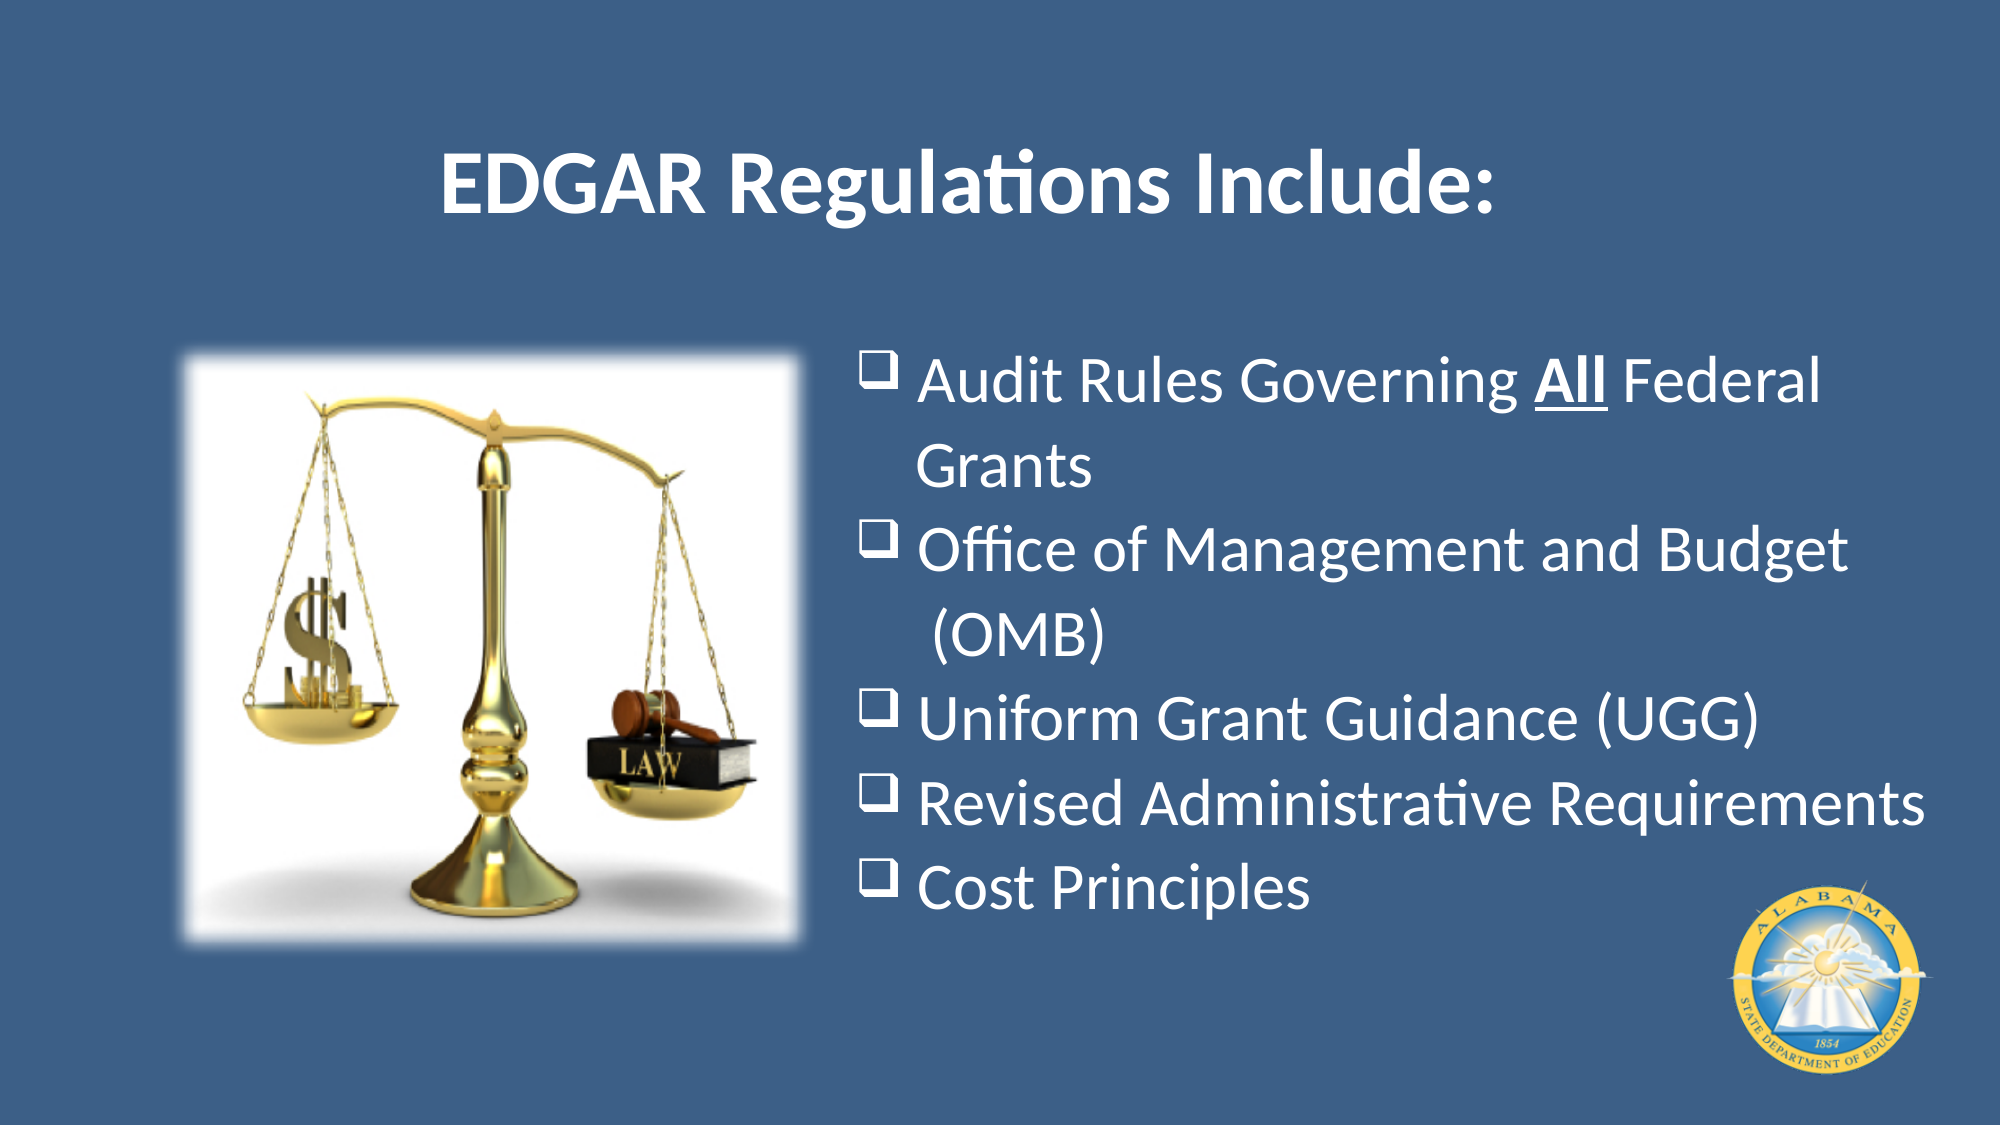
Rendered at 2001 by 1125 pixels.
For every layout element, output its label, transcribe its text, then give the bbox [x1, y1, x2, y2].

picture [166, 336, 817, 961]
picture [1725, 1049, 1935, 1080]
title EDGAR Regulations Include: [424, 73, 1576, 296]
list Audit Rules Governing All Federal Grants Office of Management and Budget (OMB) Uniform Grant Guidance (UGG) Revised Administrative Requirements Cost Principles [832, 337, 1985, 1049]
